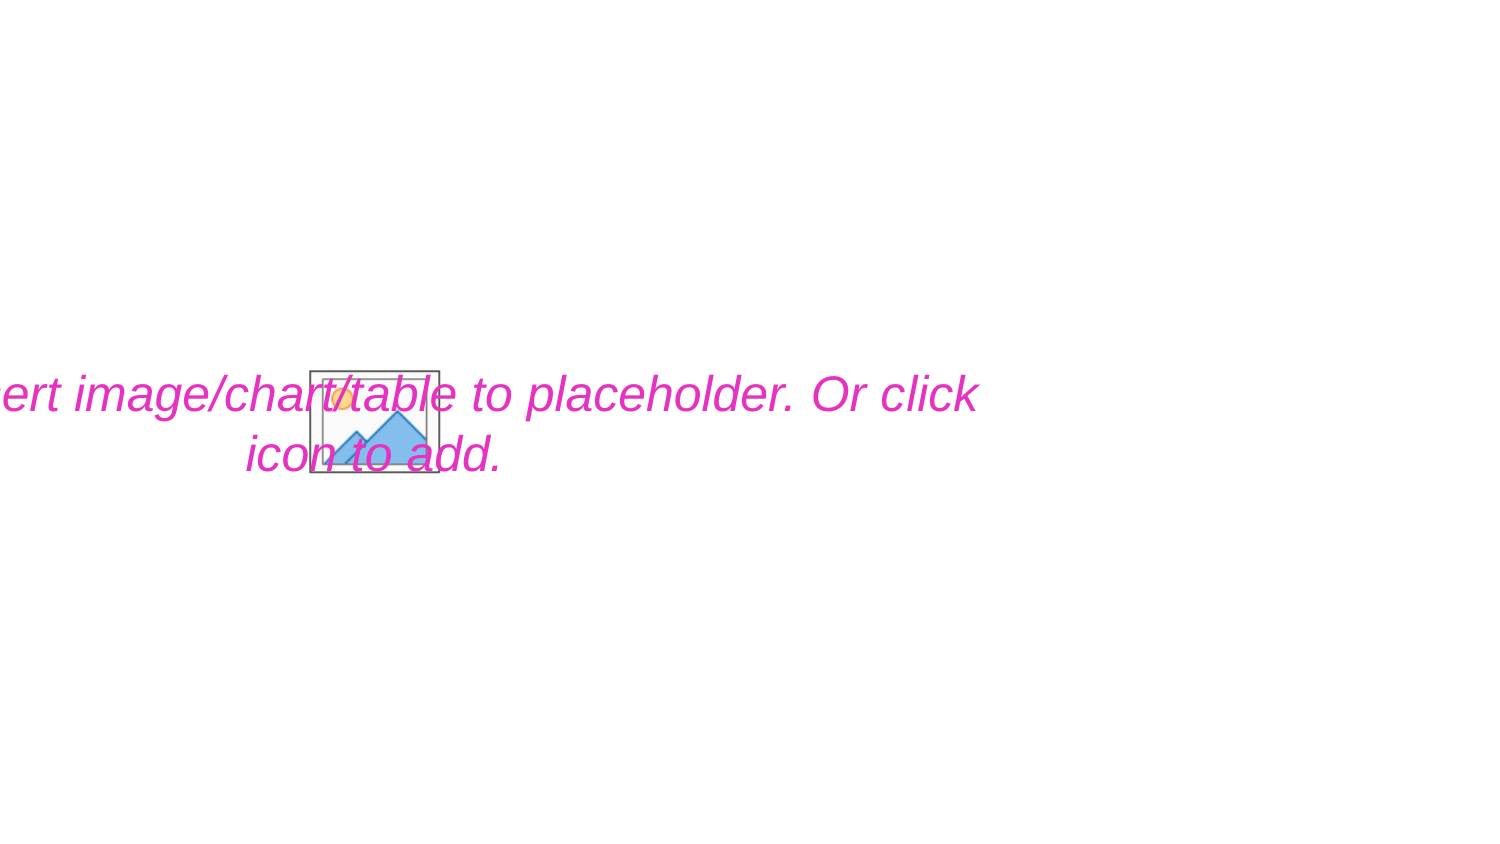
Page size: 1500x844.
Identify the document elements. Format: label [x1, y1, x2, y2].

picture [0, 0, 751, 844]
